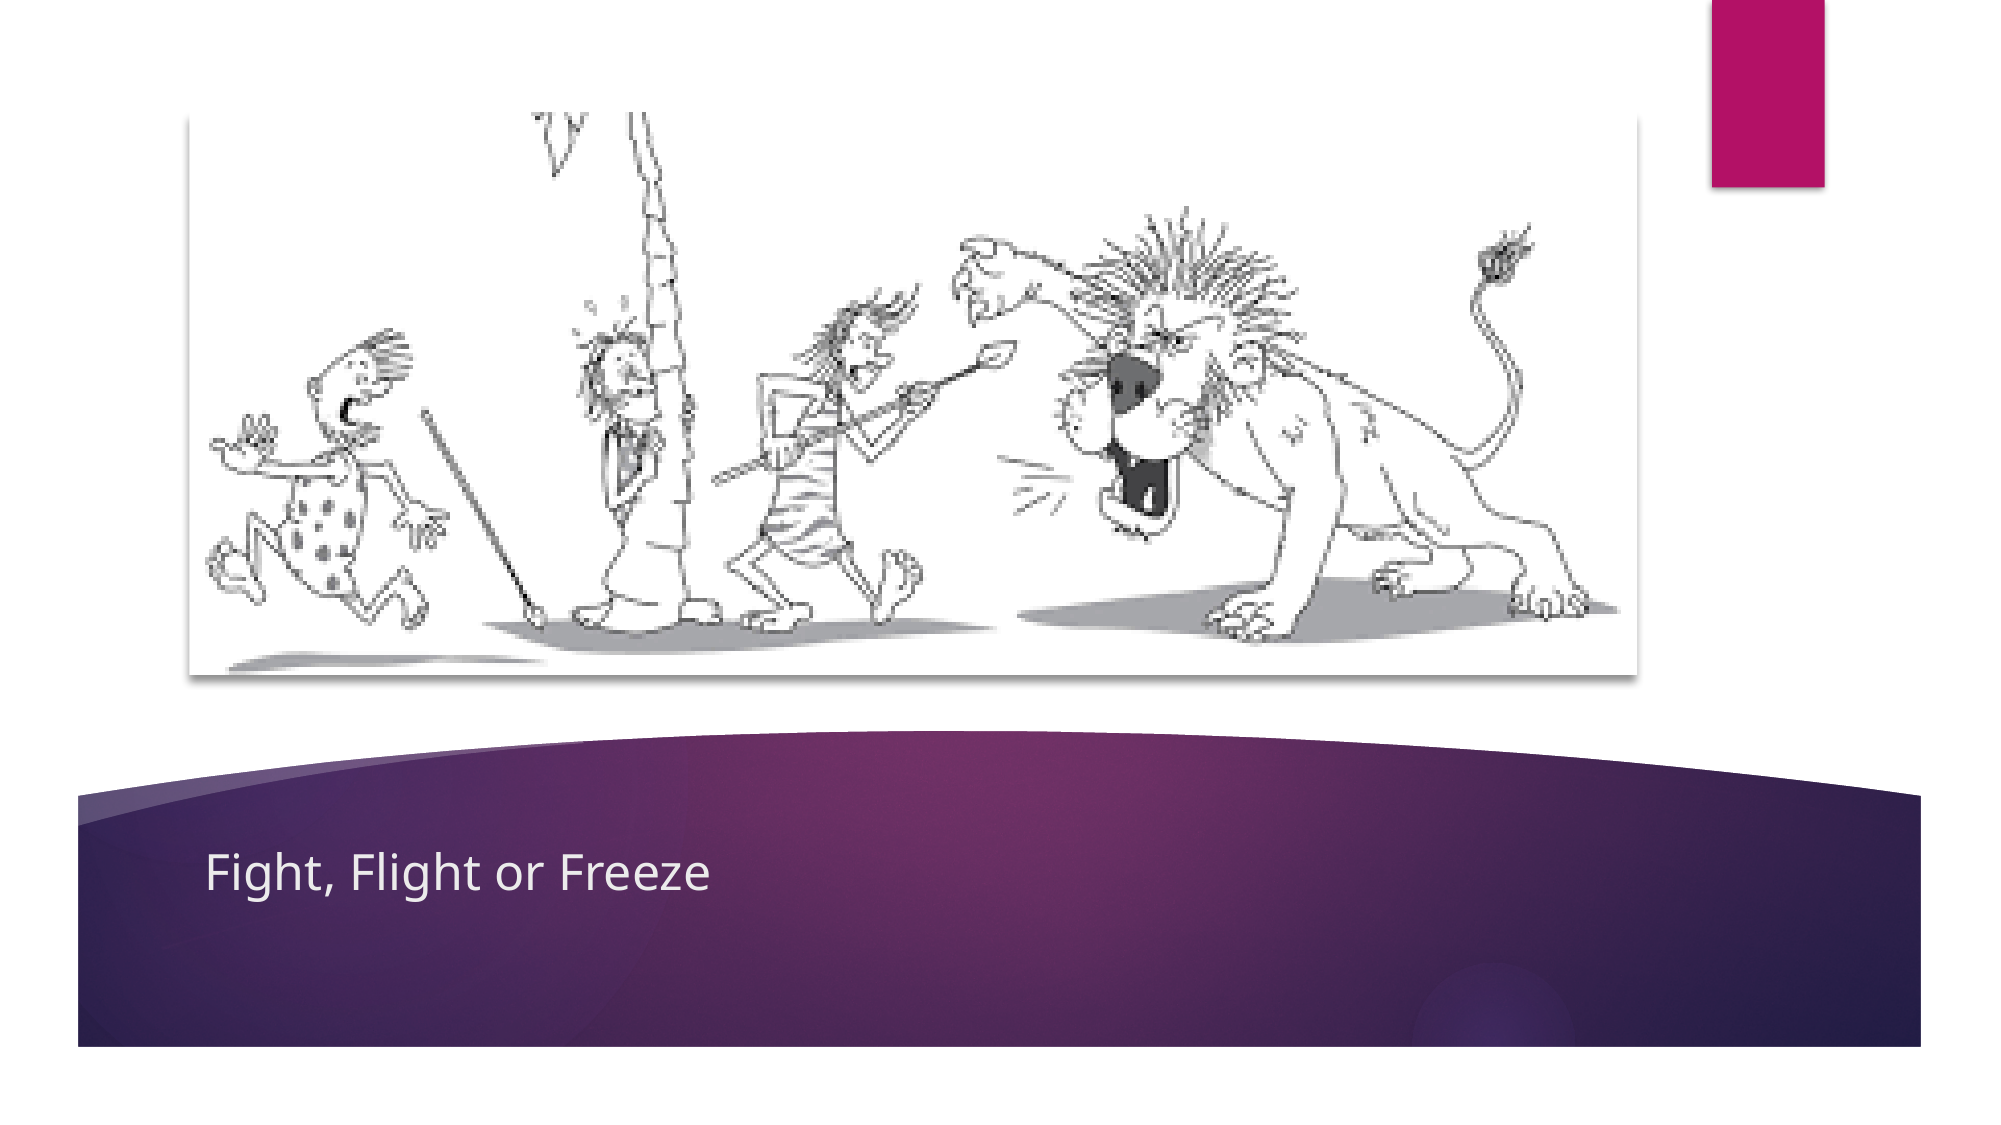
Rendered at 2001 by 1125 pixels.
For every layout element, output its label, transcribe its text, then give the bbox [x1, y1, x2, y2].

picture [189, 112, 1638, 676]
title Fight, Flight or Freeze [189, 815, 1638, 909]
